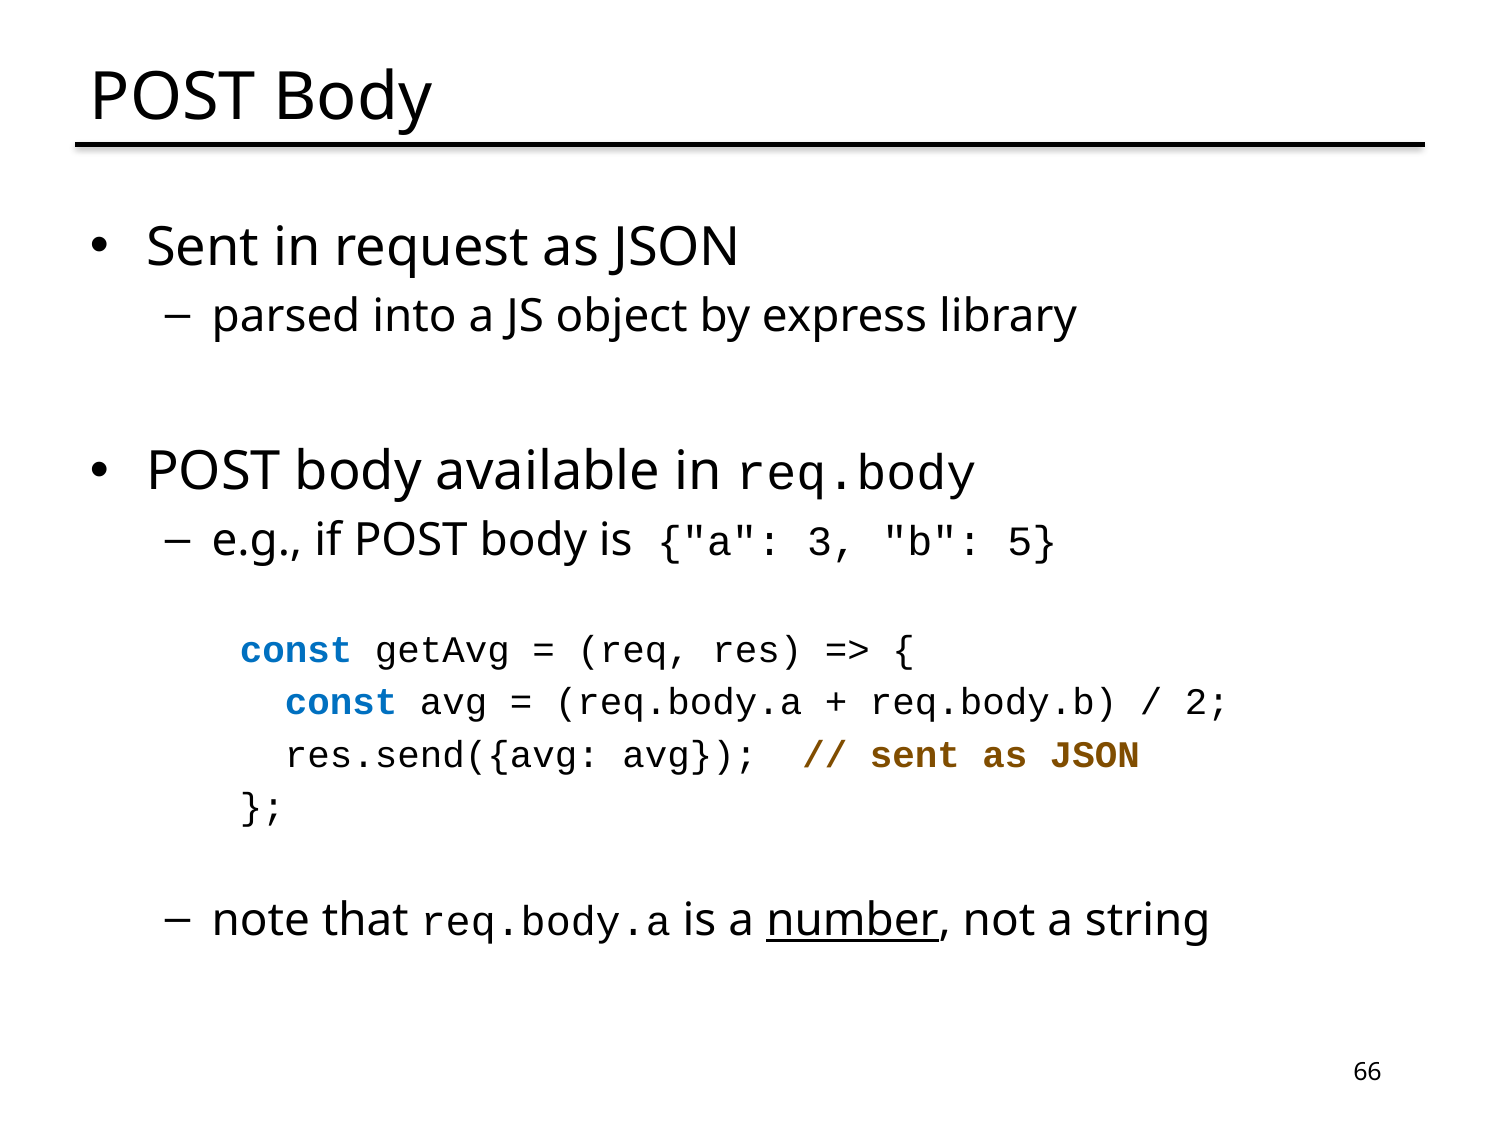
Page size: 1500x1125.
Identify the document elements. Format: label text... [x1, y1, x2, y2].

title POST Body [75, 45, 1425, 145]
list Sent in request as JSON parsed into a JS object by express library POST body available in req.body e.g., if POST body is {"a": 3, "b": 5} const getAvg = (req, res) => { const avg = (req.body.a + req.body.b) / 2; res.send({avg: avg}); // sent as JSON }; note that req.body.a is a number, not a string [75, 204, 1425, 1048]
slide_number 66 [1059, 1042, 1397, 1103]
